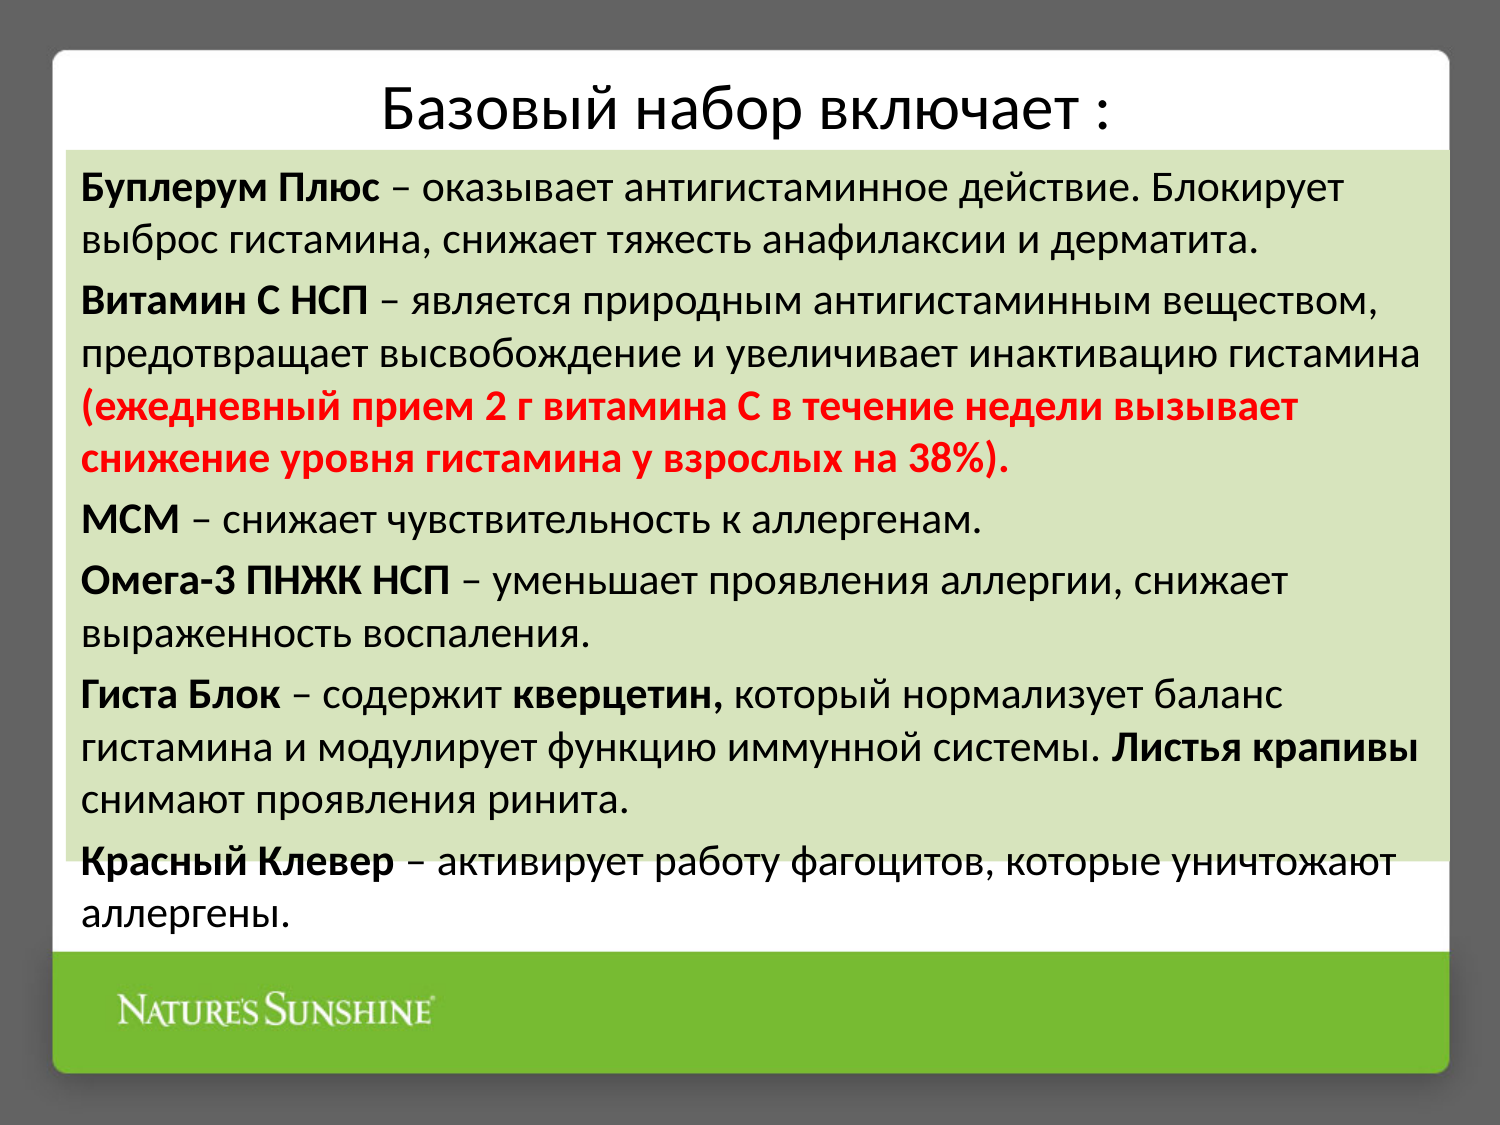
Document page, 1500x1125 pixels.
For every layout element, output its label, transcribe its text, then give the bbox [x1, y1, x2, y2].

title Базовый набор включает : [171, 56, 1324, 149]
list Буплерум Плюс – оказывает антигистаминное действие. Блокирует выброс гистамина, снижает тяжесть анафилаксии и дерматита. Витамин С НСП – является природным антигистаминным веществом, предотвращает высвобождение и увеличивает инактивацию гистамина (ежедневный прием 2 г витамина С в течение недели вызывает снижение уровня гистамина у взрослых на 38%). МСМ – снижает чувствительность к аллергенам. Омега-3 ПНЖК НСП – уменьшает проявления аллергии, снижает выраженность воспаления. Гиста Блок – содержит кверцетин, который нормализует баланс гистамина и модулирует функцию иммунной системы. Листья крапивы снимают проявления ринита. Красный Клевер – активирует работу фагоцитов, которые уничтожают аллергены. [65, 149, 1450, 862]
picture [0, 0, 1500, 1125]
